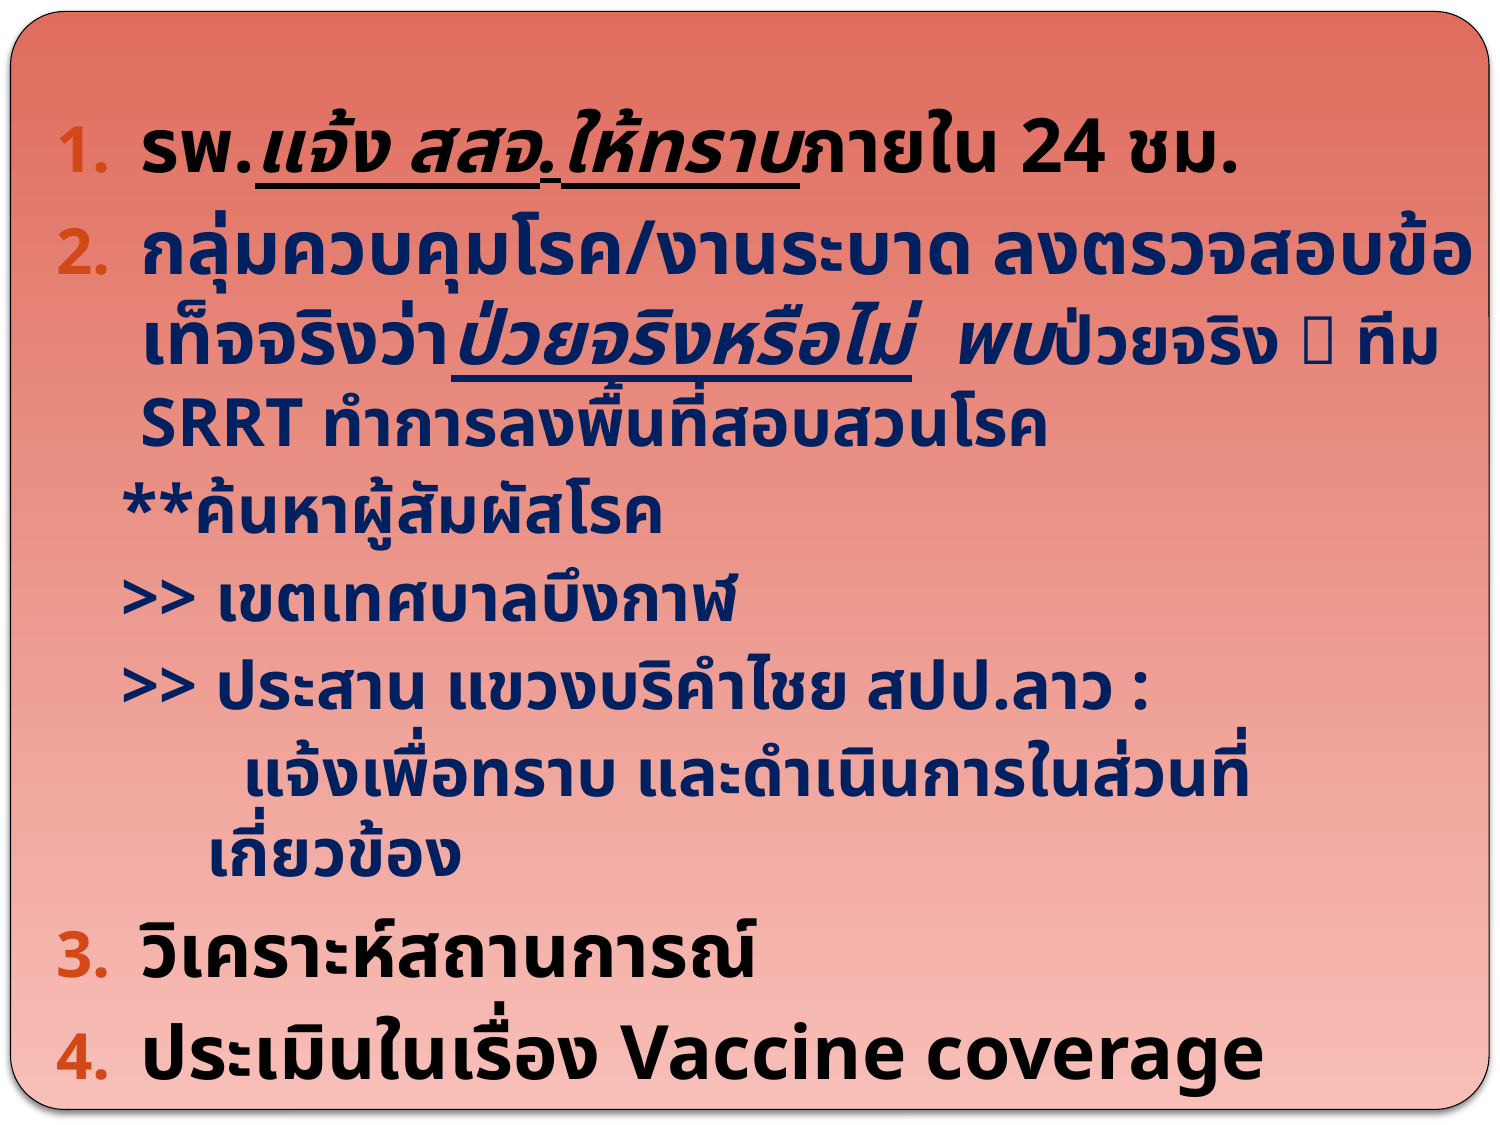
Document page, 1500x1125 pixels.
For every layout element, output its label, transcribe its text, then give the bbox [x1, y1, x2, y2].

list รพ.แจ้ง สสจ.ให้ทราบภายใน 24 ชม. กลุ่มควบคุมโรค/งานระบาด ลงตรวจสอบข้อเท็จจริงว่าป่วยจริงหรือไม่ พบป่วยจริง  ทีม SRRT ทำการลงพื้นที่สอบสวนโรค **ค้นหาผู้สัมผัสโรค >> เขตเทศบาลบึงกาฬ >> ประสาน แขวงบริคำไชย สปป.ลาว : แจ้งเพื่อทราบ และดำเนินการในส่วนที่เกี่ยวข้อง วิเคราะห์สถานการณ์ ประเมินในเรื่อง Vaccine coverage [41, 90, 1500, 1083]
